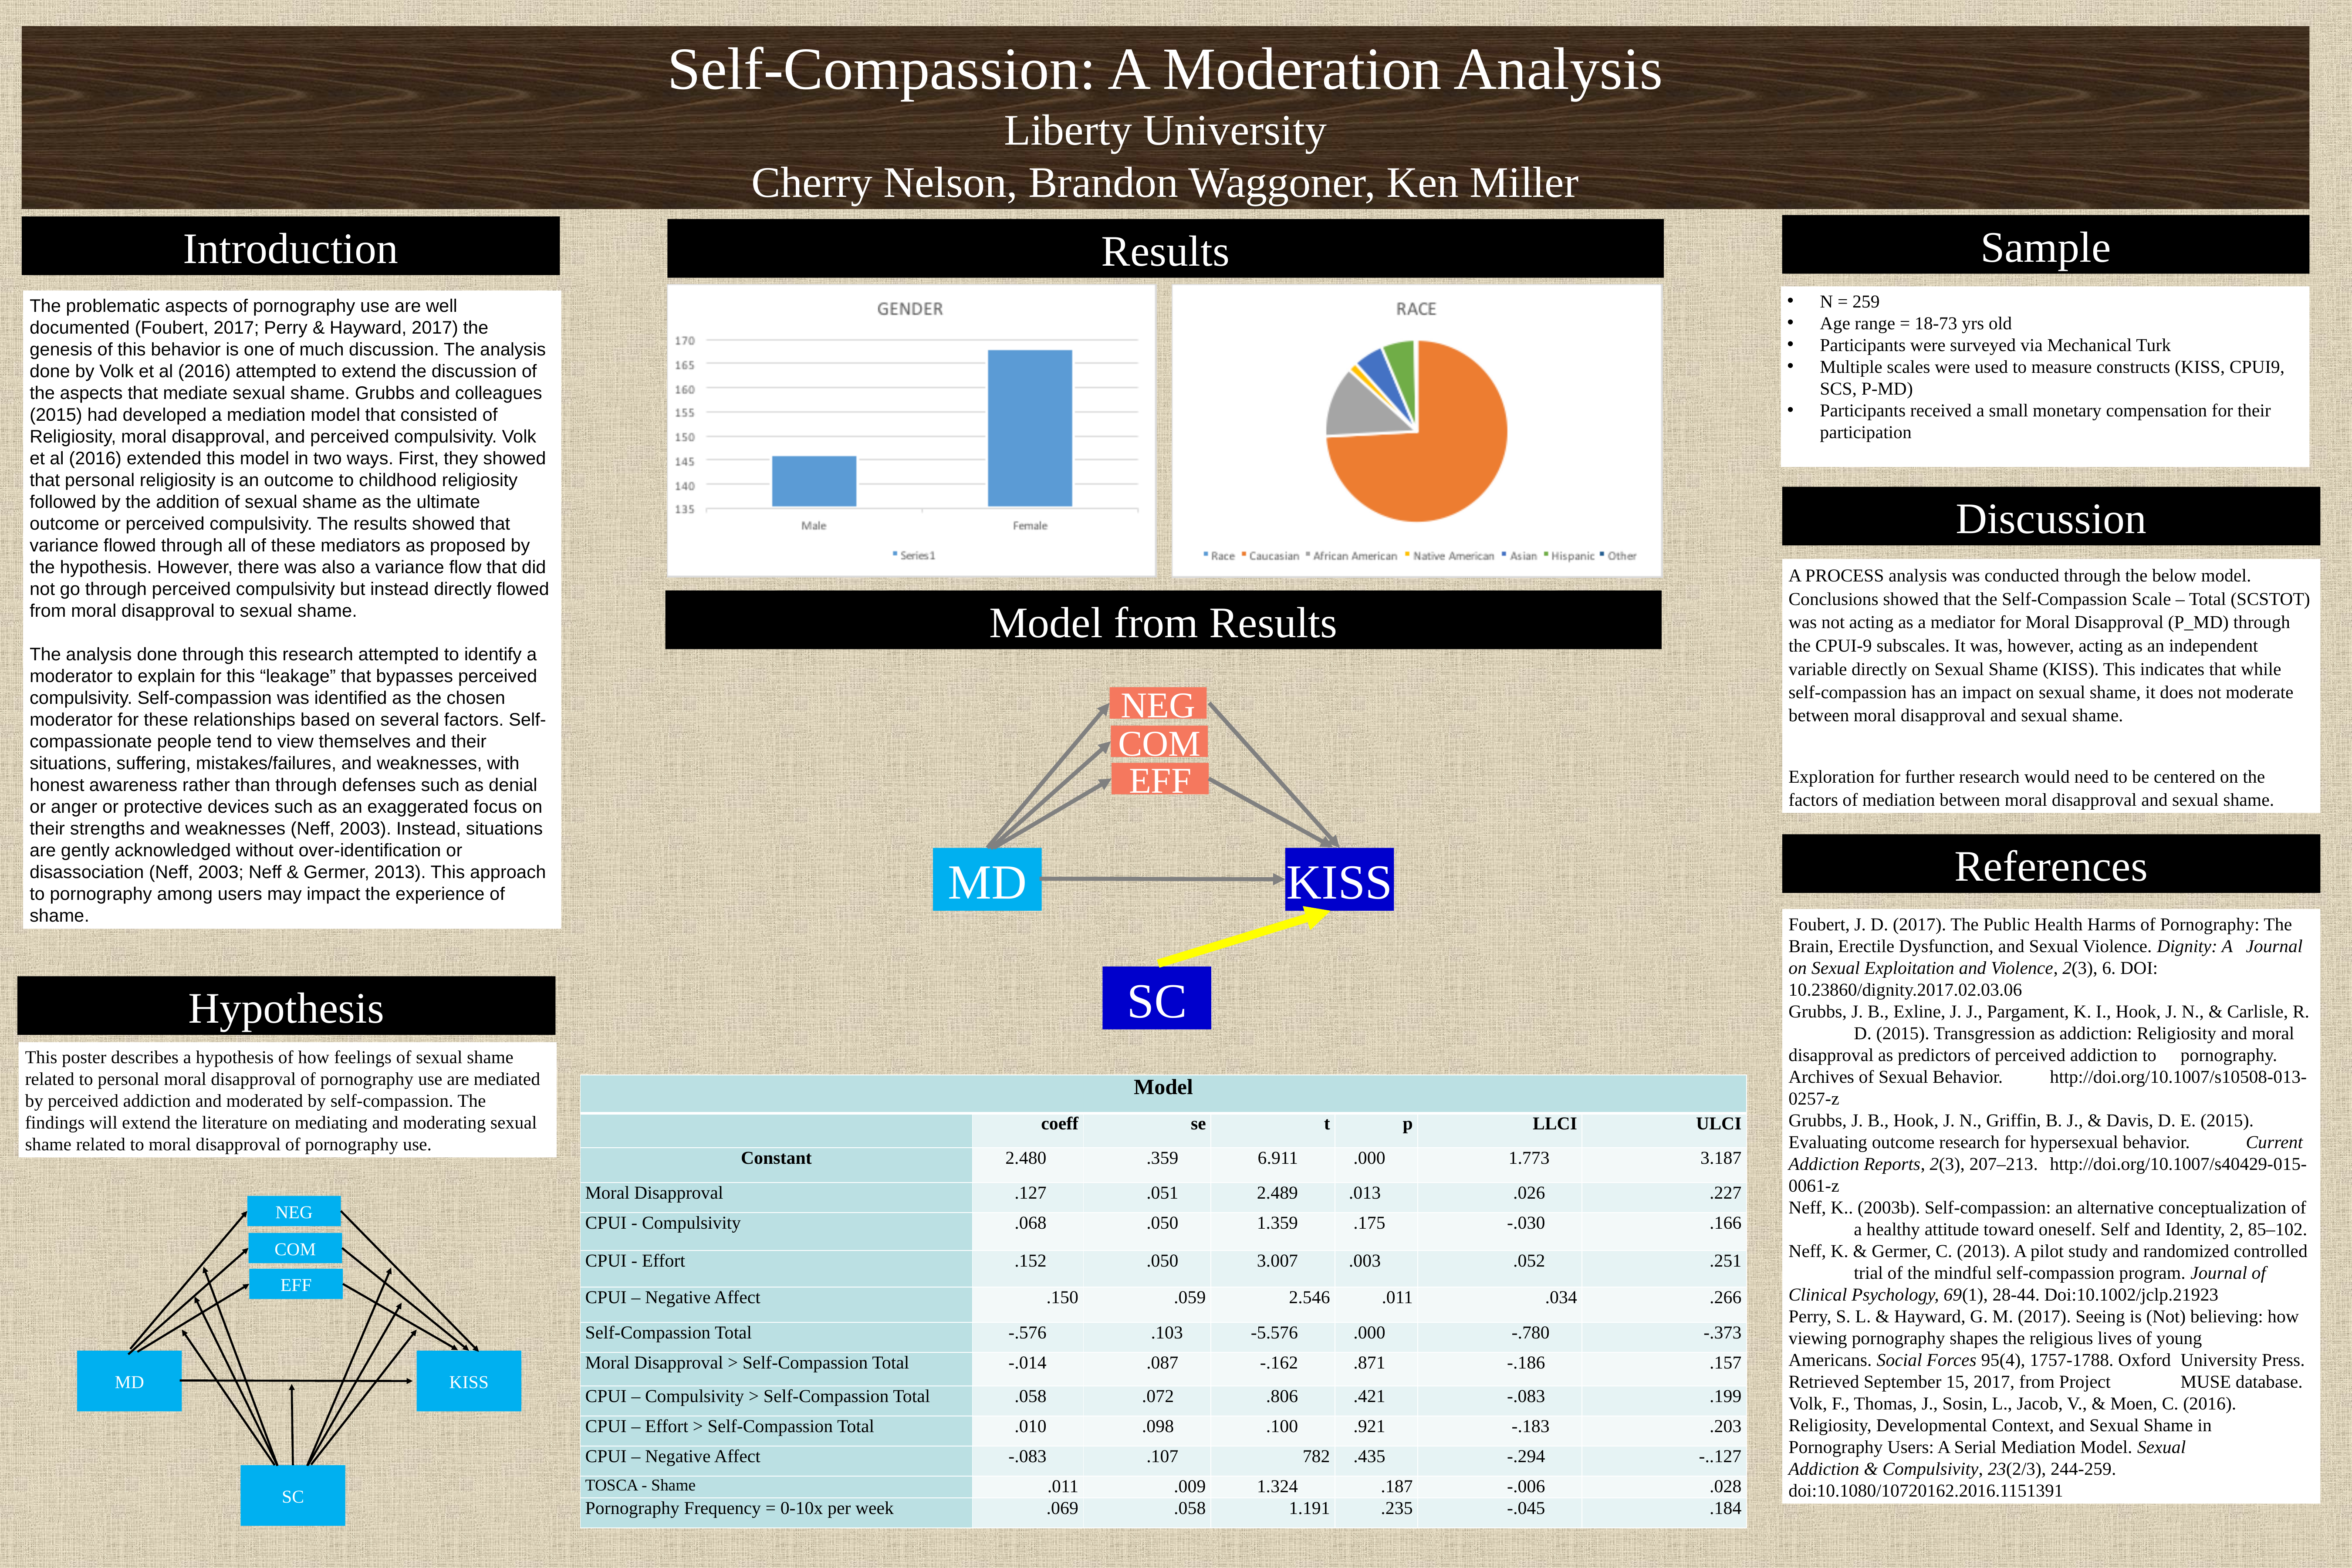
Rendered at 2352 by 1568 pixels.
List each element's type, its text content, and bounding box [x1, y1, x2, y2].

table_cell -5.576 [1211, 1323, 1335, 1352]
table_cell .107 [1084, 1446, 1210, 1476]
table_cell .435 [1335, 1446, 1417, 1476]
table_cell .166 [1582, 1213, 1746, 1250]
table_cell .003 [1335, 1251, 1417, 1287]
table_cell .000 [1335, 1323, 1417, 1352]
table_cell CPUI - Effort [581, 1251, 972, 1287]
table_cell .011 [973, 1477, 1083, 1497]
table_cell .150 [973, 1288, 1083, 1322]
table_cell -.186 [1418, 1353, 1582, 1386]
table_cell 2.480 [973, 1148, 1083, 1182]
table_cell .011 [1335, 1288, 1417, 1322]
text_box Foubert, J. D. (2017). The Public Health Harms of Pornography: The Brain, Erectile Dysfunction, and Sexual Violence. Dignity: A Journal on Sexual Exploitation and Violence, 2(3), 6. DOI: 10.23860/dignity.2017.02.03.06 Grubbs, J. B., Exline, J. J., Pargament, K. I., Hook, J. N., & Carlisle, R. D. (2015). Transgression as addiction: Religiosity and moral disapproval as predictors of perceived addiction to pornography. Archives of Sexual Behavior. http://doi.org/10.1007/s10508-013-0257-z Grubbs, J. B., Hook, J. N., Griffin, B. J., & Davis, D. E. (2015). Evaluating outcome research for hypersexual behavior. Current Addiction Reports, 2(3), 207–213. http://doi.org/10.1007/s40429-015-0061-z Neff, K.. (2003b). Self-compassion: an alternative conceptualization of a healthy attitude toward oneself. Self and Identity, 2, 85–102. Neff, K. & Germer, C. (2013). A pilot study and randomized controlled trial of the mindful self-compassion program. Journal of Clinical Psychology, 69(1), 28-44. Doi:10.1002/jclp.21923 Perry, S. L. & Hayward, G. M. (2017). Seeing is (Not) believing: how viewing pornography shapes the religious lives of young Americans. Social Forces 95(4), 1757-1788. Oxford University Press. Retrieved September 15, 2017, from Project MUSE database. Volk, F., Thomas, J., Sosin, L., Jacob, V., & Moen, C. (2016). Religiosity, Developmental Context, and Sexual Shame in Pornography Users: A Serial Mediation Model. Sexual Addiction & Compulsivity, 23(2/3), 244-259. doi:10.1080/10720162.2016.1151391 [1782, 909, 2321, 1504]
table_cell -.780 [1418, 1323, 1582, 1352]
table_cell .050 [1084, 1251, 1210, 1287]
table_cell -.014 [973, 1353, 1083, 1386]
table_cell CPUI – Negative Affect [581, 1288, 972, 1322]
table_cell -.162 [1211, 1353, 1335, 1386]
table_cell Constant [581, 1148, 972, 1182]
table_cell -..127 [1582, 1446, 1746, 1476]
table_cell CPUI - Compulsivity [581, 1213, 972, 1250]
table_cell -.294 [1418, 1446, 1582, 1476]
text_box N = 259 Age range = 18-73 yrs old Participants were surveyed via Mechanical Turk Multiple scales were used to measure constructs (KISS, CPUI9, SCS, P-MD) Participants received a small monetary compensation for their participation [1781, 286, 2310, 467]
table_cell .009 [1084, 1477, 1210, 1497]
table_cell .203 [1582, 1416, 1746, 1446]
table_cell .199 [1582, 1386, 1746, 1416]
table_cell 2.489 [1211, 1183, 1335, 1212]
table_cell .000 [1335, 1148, 1417, 1182]
table_cell .098 [1084, 1416, 1210, 1446]
table_cell .175 [1335, 1213, 1417, 1250]
text_box Sample [1782, 215, 2310, 274]
table_cell .187 [1335, 1477, 1417, 1497]
table_cell TOSCA - Shame [581, 1477, 972, 1497]
table_cell .103 [1084, 1323, 1210, 1352]
table_cell 3.187 [1582, 1148, 1746, 1182]
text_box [77, 1196, 522, 1526]
table_cell .028 [1582, 1477, 1746, 1497]
table_cell .059 [1084, 1288, 1210, 1322]
table_cell 3.007 [1211, 1251, 1335, 1287]
table_cell .251 [1582, 1251, 1746, 1287]
table_cell .266 [1582, 1288, 1746, 1322]
table_cell CPUI – Negative Affect [581, 1446, 972, 1476]
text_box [933, 687, 1394, 1030]
table_cell .157 [1582, 1353, 1746, 1386]
table_cell .235 [1335, 1498, 1417, 1527]
text_box Introduction [21, 216, 560, 275]
table_cell 1.191 [1211, 1498, 1335, 1527]
table_cell .026 [1418, 1183, 1582, 1212]
picture [0, 0, 2352, 1568]
table_cell ULCI [1582, 1115, 1746, 1147]
table_cell .069 [973, 1498, 1083, 1527]
table_cell .227 [1582, 1183, 1746, 1212]
table_cell 1.359 [1211, 1213, 1335, 1250]
text_box Model from Results [665, 590, 1662, 649]
text_box Self-Compassion: A Moderation Analysis Liberty University Cherry Nelson, Brandon Waggoner, Ken Miller [21, 26, 2310, 209]
table_cell .100 [1211, 1416, 1335, 1446]
table_cell .871 [1335, 1353, 1417, 1386]
table_cell t [1211, 1115, 1335, 1147]
table_cell .058 [1084, 1498, 1210, 1527]
table_header Model [581, 1075, 1746, 1112]
table_cell -.045 [1418, 1498, 1582, 1527]
table_cell .184 [1582, 1498, 1746, 1527]
table_cell .052 [1418, 1251, 1582, 1287]
table_cell .152 [973, 1251, 1083, 1287]
text_box A PROCESS analysis was conducted through the below model. Conclusions showed that the Self-Compassion Scale – Total (SCSTOT) was not acting as a mediator for Moral Disapproval (P_MD) through the CPUI-9 subscales. It was, however, acting as an independent variable directly on Sexual Shame (KISS). This indicates that while self-compassion has an impact on sexual shame, it does not moderate between moral disapproval and sexual shame. Exploration for further research would need to be centered on the factors of mediation between moral disapproval and sexual shame. [1782, 559, 2321, 813]
table_cell 782 [1211, 1446, 1335, 1476]
table_cell -.373 [1582, 1323, 1746, 1352]
table_cell -.083 [1418, 1386, 1582, 1416]
table_cell -.576 [973, 1323, 1083, 1352]
table_cell .051 [1084, 1183, 1210, 1212]
text_box Discussion [1782, 487, 2321, 546]
table_cell 1.773 [1418, 1148, 1582, 1182]
table_cell Moral Disapproval [581, 1183, 972, 1212]
text_box The problematic aspects of pornography use are well documented (Foubert, 2017; Perry & Hayward, 2017) the genesis of this behavior is one of much discussion. The analysis done by Volk et al (2016) attempted to extend the discussion of the aspects that mediate sexual shame. Grubbs and colleagues (2015) had developed a mediation model that consisted of Religiosity, moral disapproval, and perceived compulsivity. Volk et al (2016) extended this model in two ways. First, they showed that personal religiosity is an outcome to childhood religiosity followed by the addition of sexual shame as the ultimate outcome or perceived compulsivity. The results showed that variance flowed through all of these mediators as proposed by the hypothesis. However, there was also a variance flow that did not go through perceived compulsivity but instead directly flowed from moral disapproval to sexual shame. The analysis done through this research attempted to identify a moderator to explain for this “leakage” that bypasses perceived compulsivity. Self-compassion was identified as the chosen moderator for these relationships based on several factors. Self-compassionate people tend to view themselves and their situations, suffering, mistakes/failures, and weaknesses, with honest awareness rather than through defenses such as denial or anger or protective devices such as an exaggerated focus on their strengths and weaknesses (Neff, 2003). Instead, situations are gently acknowledged without over-identification or disassociation (Neff, 2003; Neff & Germer, 2013). This approach to pornography among users may impact the experience of shame. [23, 290, 561, 929]
table_cell .068 [973, 1213, 1083, 1250]
table_cell CPUI – Effort > Self-Compassion Total [581, 1416, 972, 1446]
table_cell 2.546 [1211, 1288, 1335, 1322]
table_cell se [1084, 1115, 1210, 1147]
table_cell .359 [1084, 1148, 1210, 1182]
table_cell Moral Disapproval > Self-Compassion Total [581, 1353, 972, 1386]
table_cell Self-Compassion Total [581, 1323, 972, 1352]
table_cell .806 [1211, 1386, 1335, 1416]
table_cell 1.324 [1211, 1477, 1335, 1497]
table_cell .072 [1084, 1386, 1210, 1416]
table_cell .034 [1418, 1288, 1582, 1322]
table_cell .421 [1335, 1386, 1417, 1416]
table_cell .921 [1335, 1416, 1417, 1446]
table_cell -.083 [973, 1446, 1083, 1476]
table_cell LLCI [1418, 1115, 1582, 1147]
text_box Hypothesis [17, 976, 556, 1035]
table_cell .087 [1084, 1353, 1210, 1386]
text_box References [1782, 834, 2321, 893]
text_box Results [667, 219, 1664, 278]
table_cell .050 [1084, 1213, 1210, 1250]
table_cell [581, 1115, 972, 1147]
table_cell coeff [973, 1115, 1083, 1147]
table_cell -.030 [1418, 1213, 1582, 1250]
table_cell .013 [1335, 1183, 1417, 1212]
table_cell Pornography Frequency = 0-10x per week [581, 1498, 972, 1527]
table_cell .058 [973, 1386, 1083, 1416]
text_box This poster describes a hypothesis of how feelings of sexual shame related to personal moral disapproval of pornography use are mediated by perceived addiction and moderated by self-compassion. The findings will extend the literature on mediating and moderating sexual shame related to moral disapproval of pornography use. [18, 1042, 557, 1158]
table_cell -.006 [1418, 1477, 1582, 1497]
table_cell 6.911 [1211, 1148, 1335, 1182]
table_cell .010 [973, 1416, 1083, 1446]
table_cell -.183 [1418, 1416, 1582, 1446]
table_cell CPUI – Compulsivity > Self-Compassion Total [581, 1386, 972, 1416]
table_cell .127 [973, 1183, 1083, 1212]
table_cell p [1335, 1115, 1417, 1147]
